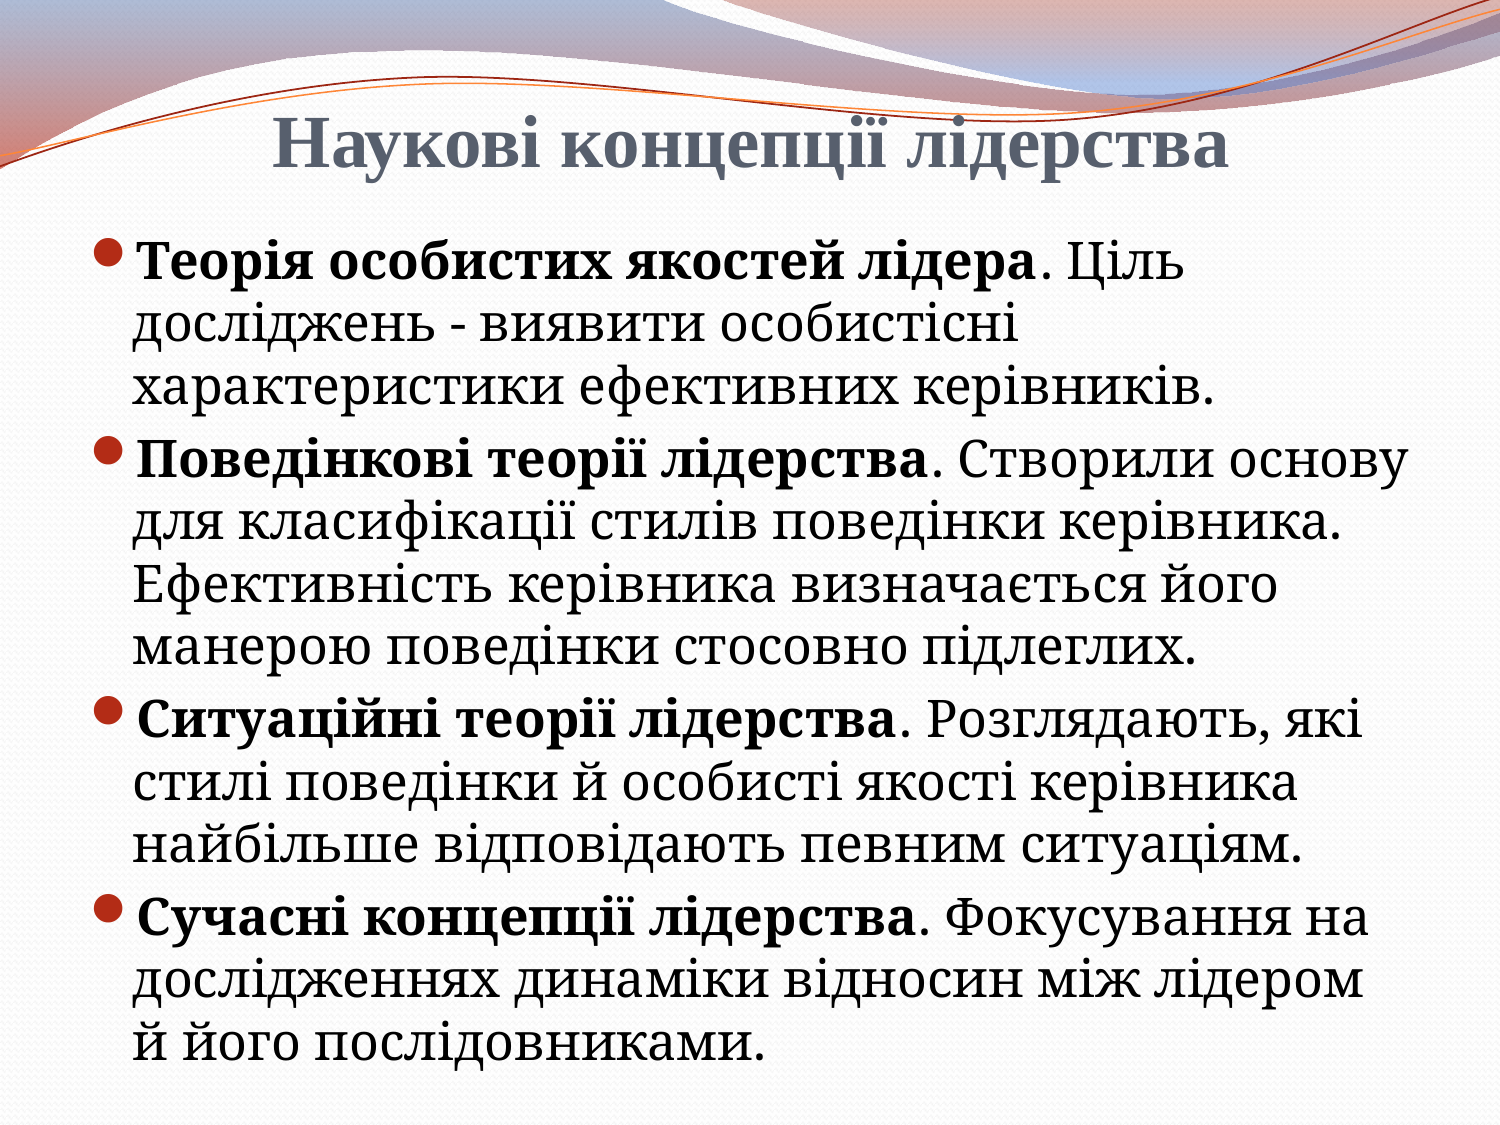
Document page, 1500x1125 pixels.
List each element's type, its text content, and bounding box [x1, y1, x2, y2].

list Теорія особистих якостей лідера. Ціль досліджень - виявити особистісні характеристики ефективних керівників. Поведінкові теорії лідерства. Створили основу для класифікації стилів поведінки керівника. Ефективність керівника визначається його манерою поведінки стосовно підлеглих. Ситуаційні теорії лідерства. Розглядають, які стилі поведінки й особисті якості керівника найбільше відповідають певним ситуаціям. Сучасні концепції лідерства. Фокусування на дослідженнях динаміки відносин між лідером й його послідовниками. [75, 219, 1425, 1094]
title Наукові концепції лідерства [76, 78, 1427, 183]
